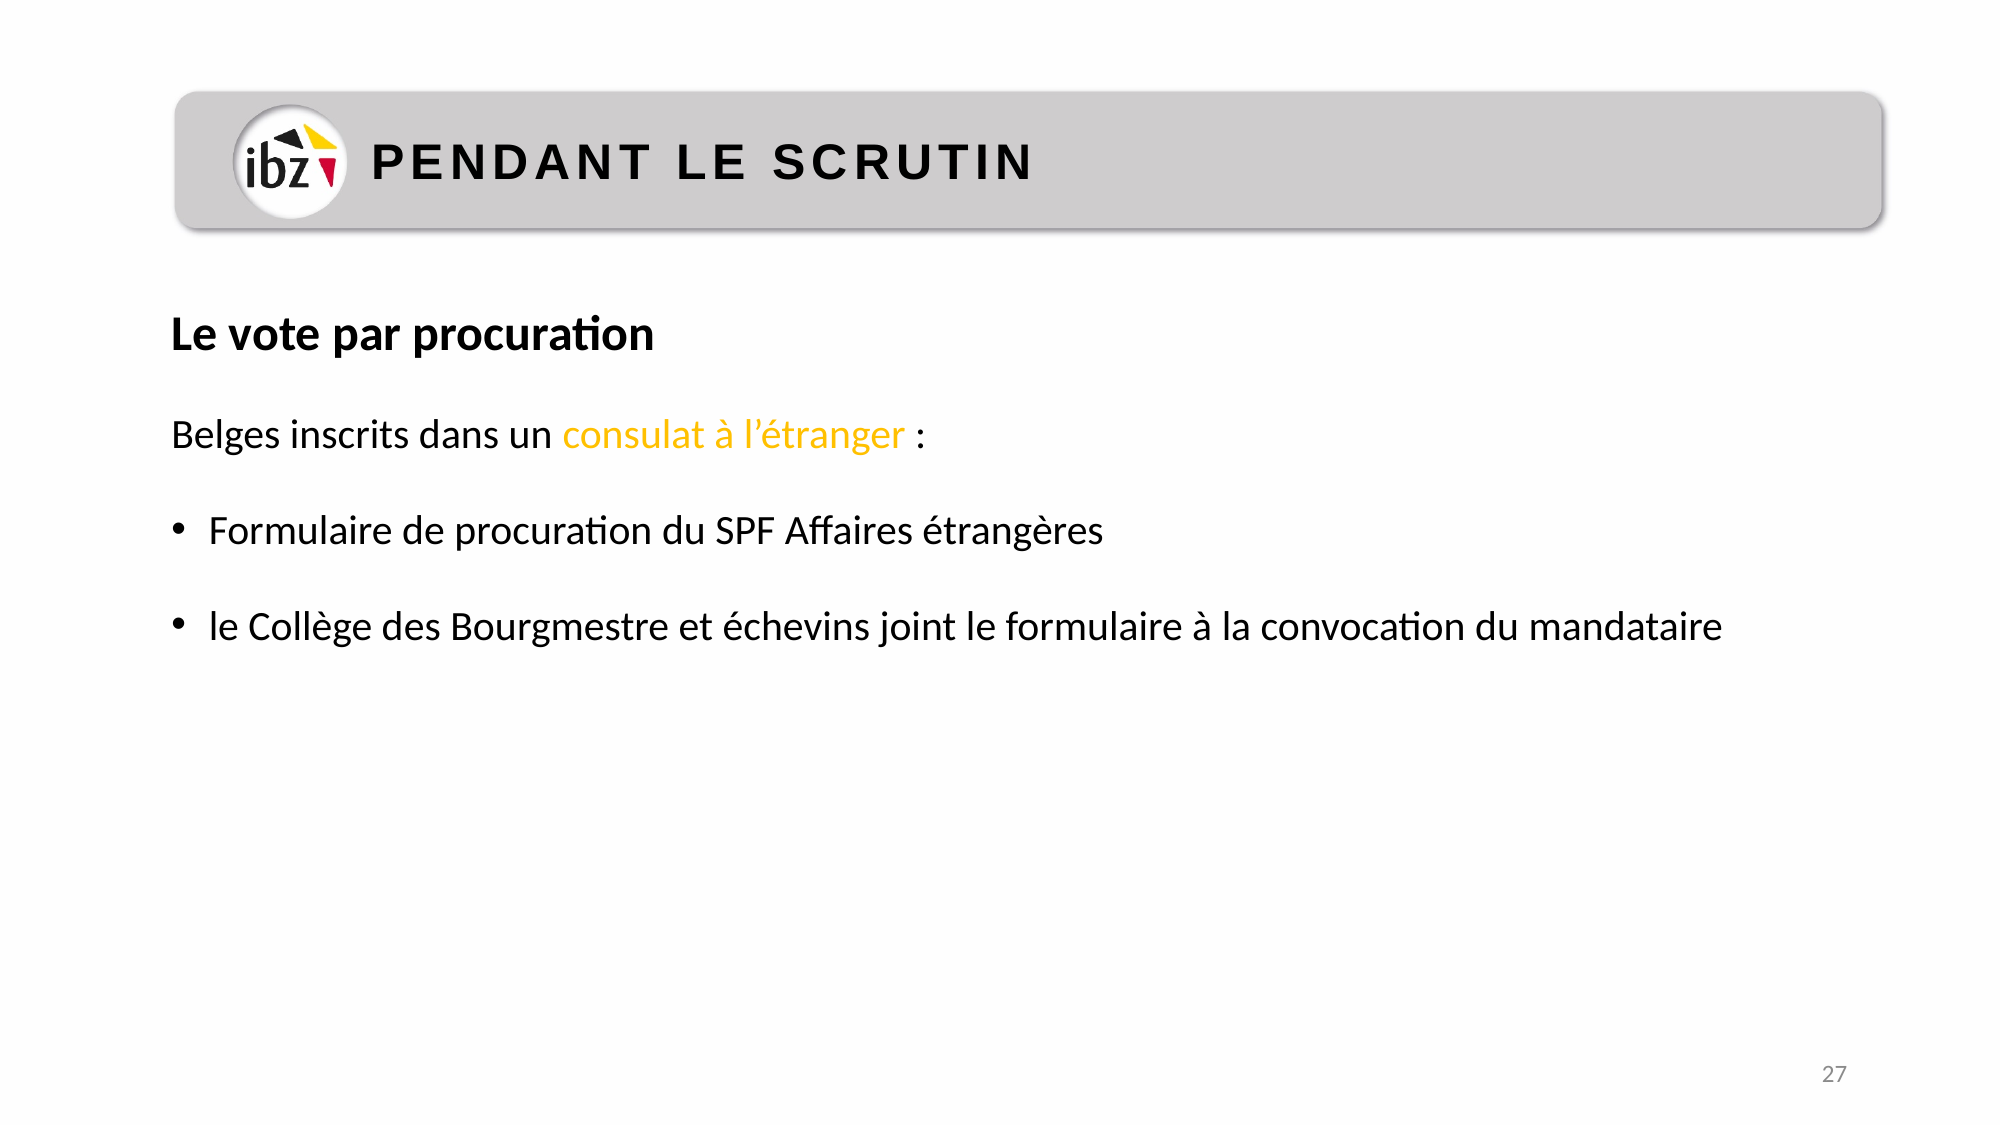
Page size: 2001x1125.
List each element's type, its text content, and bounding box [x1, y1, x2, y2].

slide_number 27 [1412, 1042, 1863, 1103]
list Le vote par procuration Belges inscrits dans un consulat à l’étranger : Formulaire de procuration du SPF Affaires étrangères le Collège des Bourgmestre et échevins joint le formulaire à la convocation du mandataire [156, 263, 1942, 1020]
picture [168, 85, 1894, 241]
